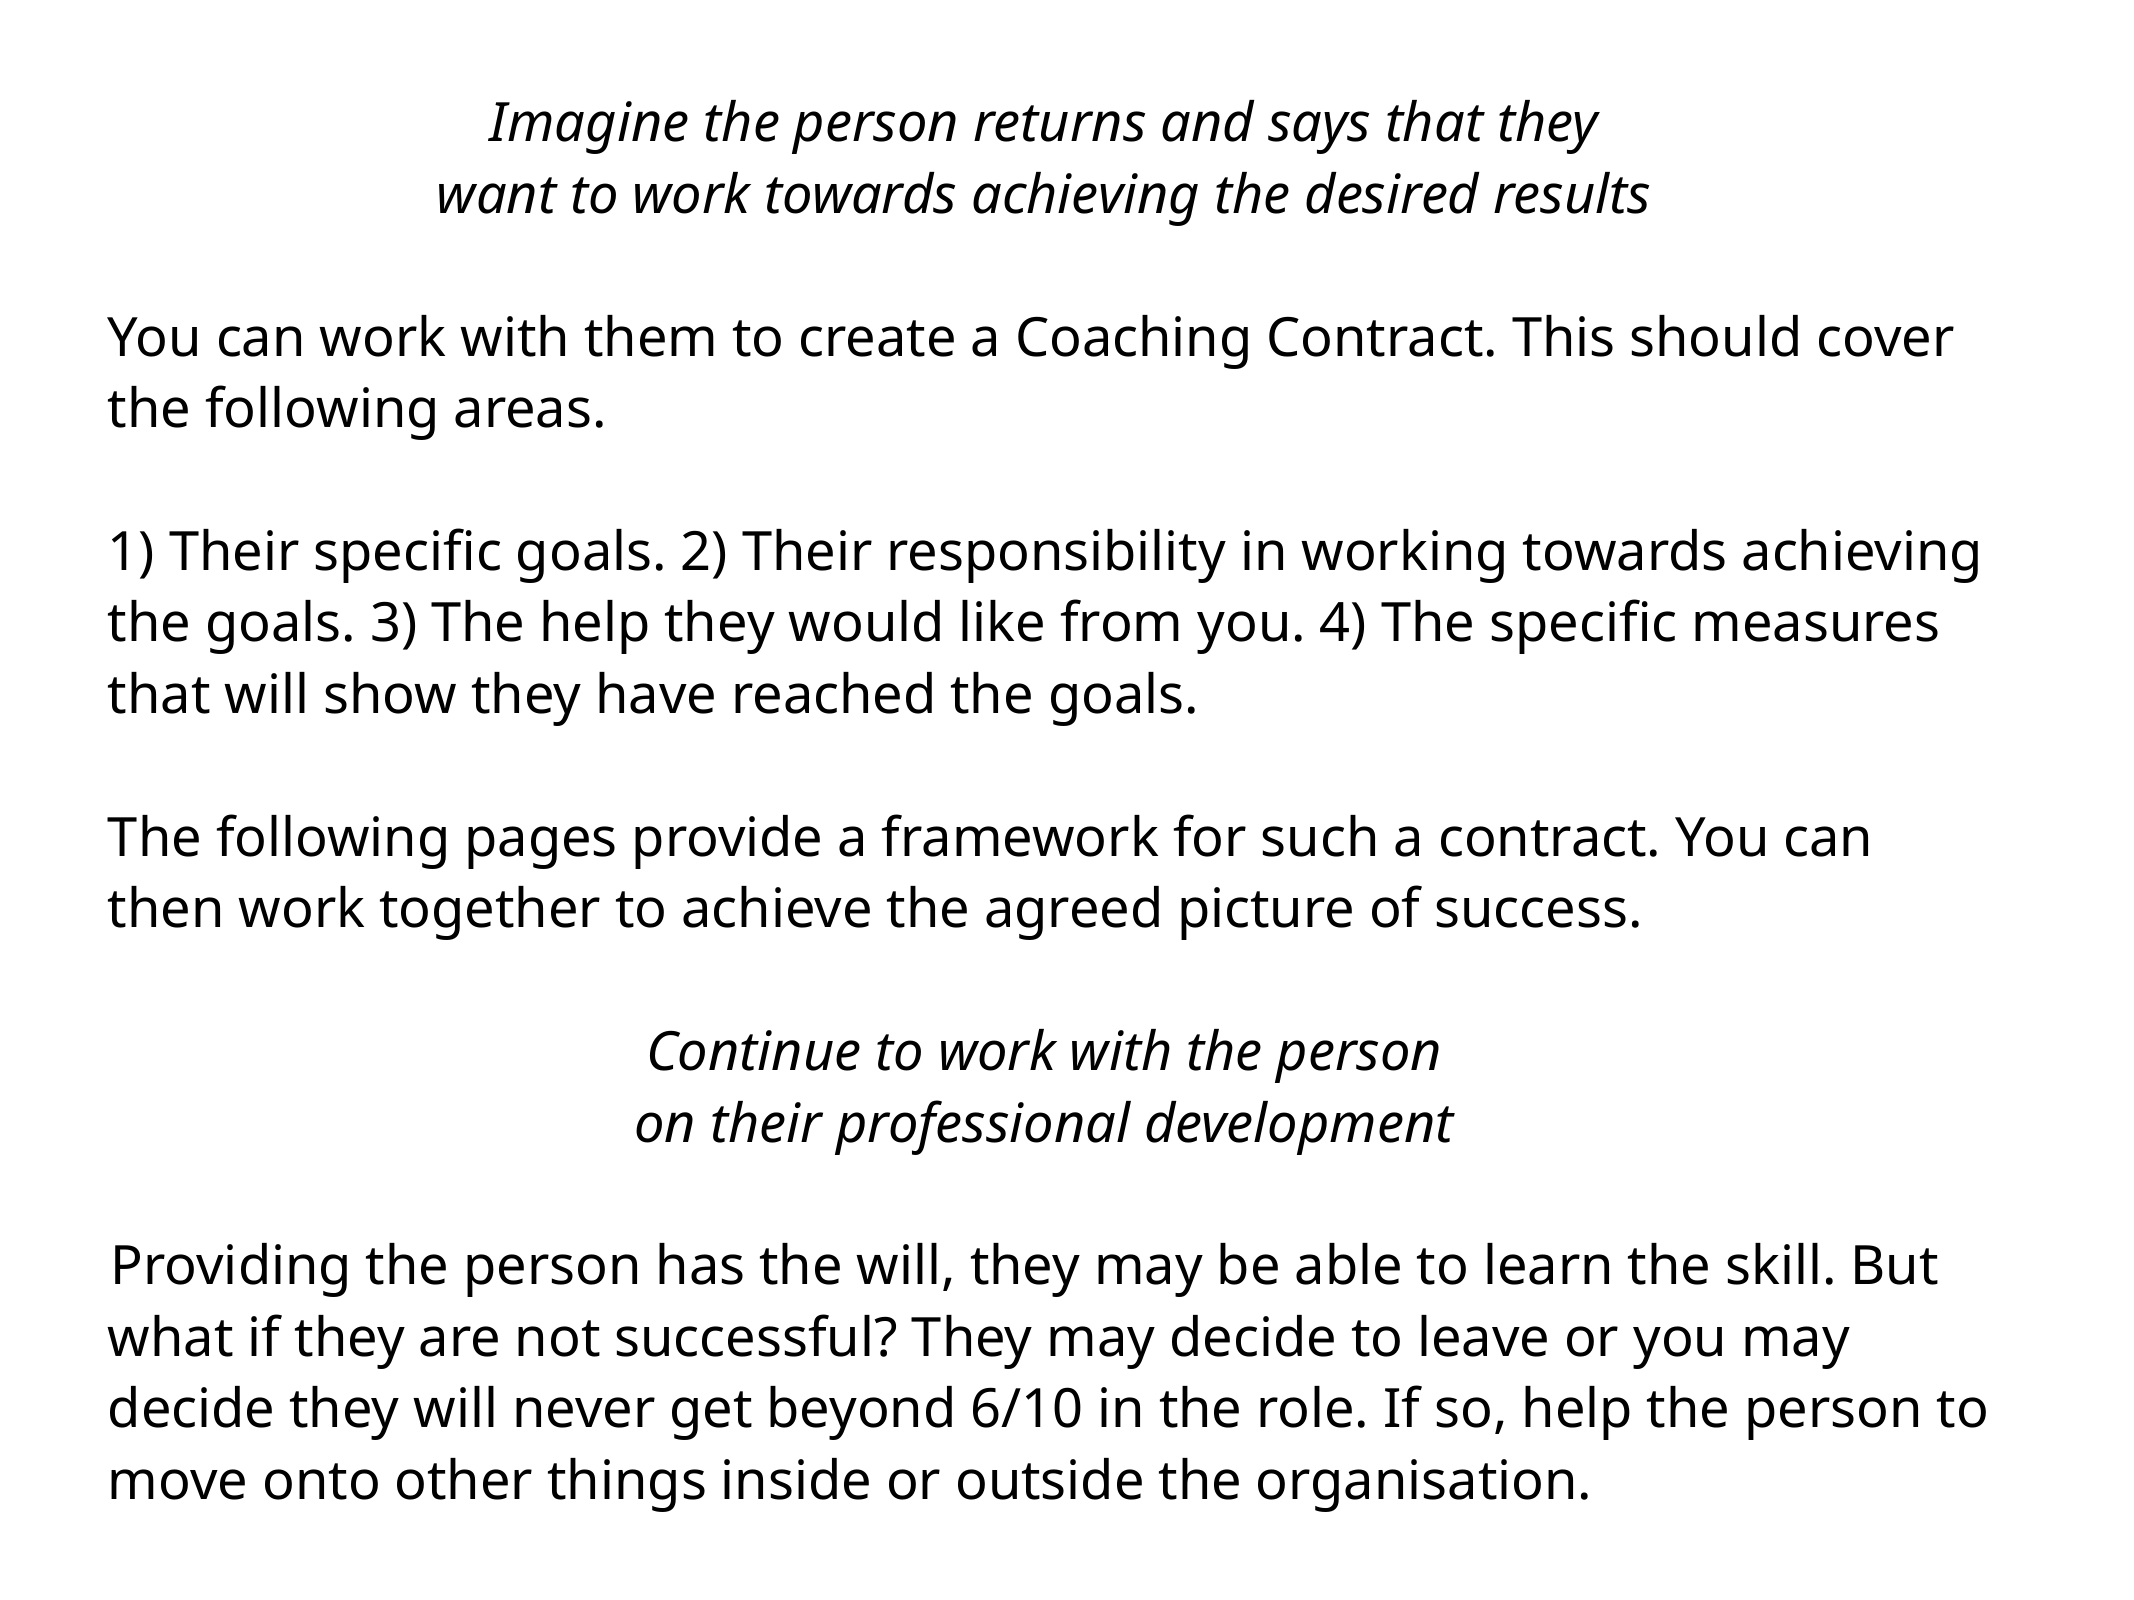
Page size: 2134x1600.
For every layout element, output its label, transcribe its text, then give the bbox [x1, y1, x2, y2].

text_box Imagine the person returns and says that they want to work towards achieving the desired results You can work with them to create a Coaching Contract. This should cover the following areas. 1) Their specific goals. 2) Their responsibility in working towards achieving the goals. 3) The help they would like from you. 4) The specific measures that will show they have reached the goals. The following pages provide a framework for such a contract. You can then work together to achieve the agreed picture of success. Continue to work with the person on their professional development Providing the person has the will, they may be able to learn the skill. But what if they are not successful? They may decide to leave or you may decide they will never get beyond 6/10 in the role. If so, help the person to move onto other things inside or outside the organisation. [101, 74, 2083, 1588]
